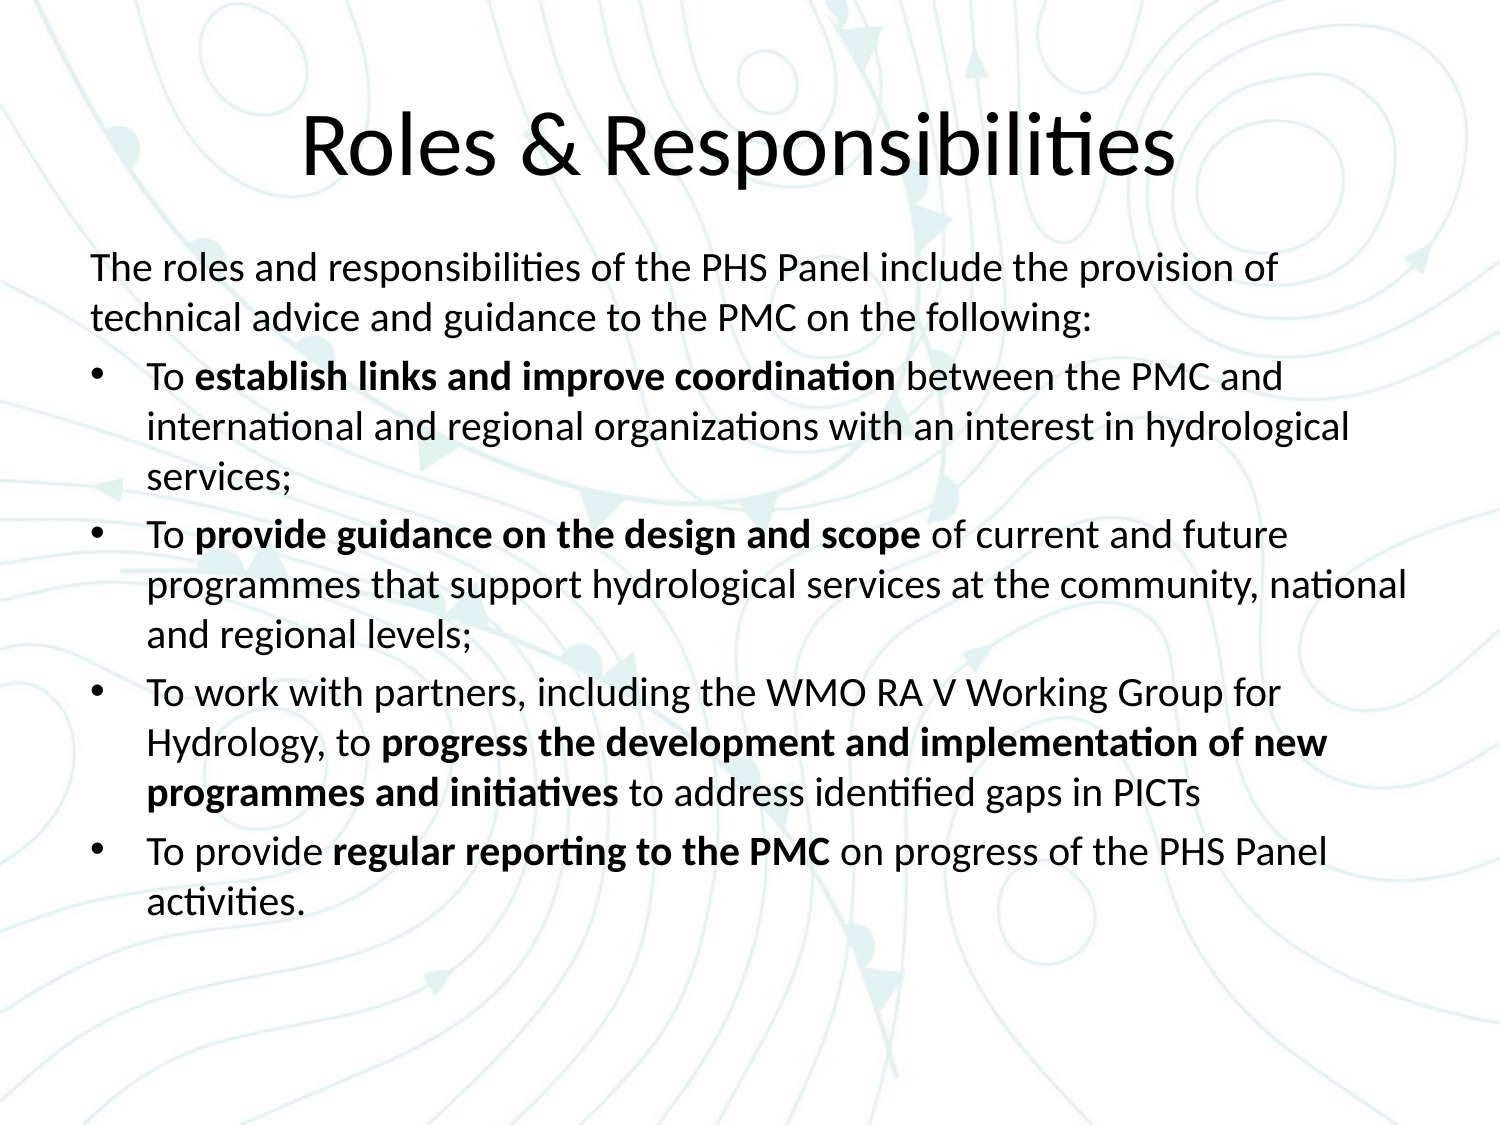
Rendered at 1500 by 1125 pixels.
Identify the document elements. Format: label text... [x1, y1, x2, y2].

title Roles & Responsibilities [74, 44, 1426, 232]
list The roles and responsibilities of the PHS Panel include the provision of technical advice and guidance to the PMC on the following: To establish links and improve coordination between the PMC and international and regional organizations with an interest in hydrological services; To provide guidance on the design and scope of current and future programmes that support hydrological services at the community, national and regional levels; To work with partners, including the WMO RA V Working Group for Hydrology, to progress the development and implementation of new programmes and initiatives to address identified gaps in PICTs To provide regular reporting to the PMC on progress of the PHS Panel activities. [74, 232, 1426, 1006]
